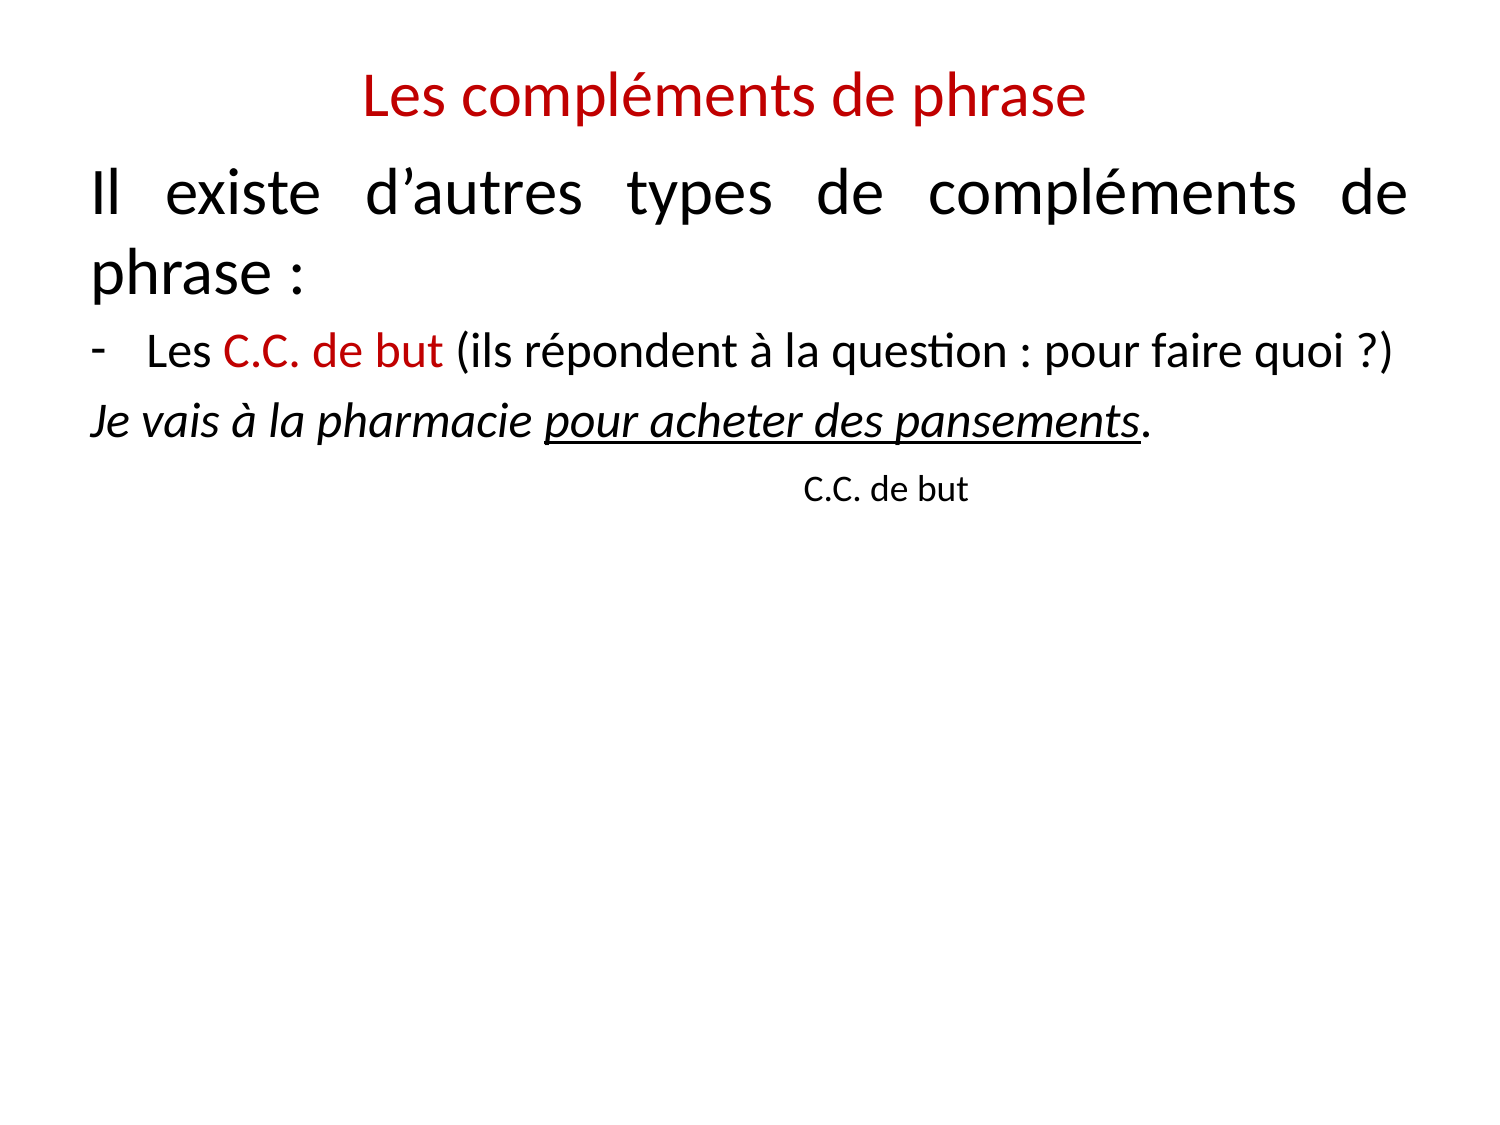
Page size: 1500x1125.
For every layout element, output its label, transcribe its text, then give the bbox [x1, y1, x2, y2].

text_box C.C. de but [788, 456, 1002, 516]
list Il existe d’autres types de compléments de phrase : Les C.C. de but (ils répondent à la question : pour faire quoi ?) Je vais à la pharmacie pour acheter des pansements. [75, 139, 1425, 883]
text_box Les compléments de phrase [75, 45, 1376, 138]
